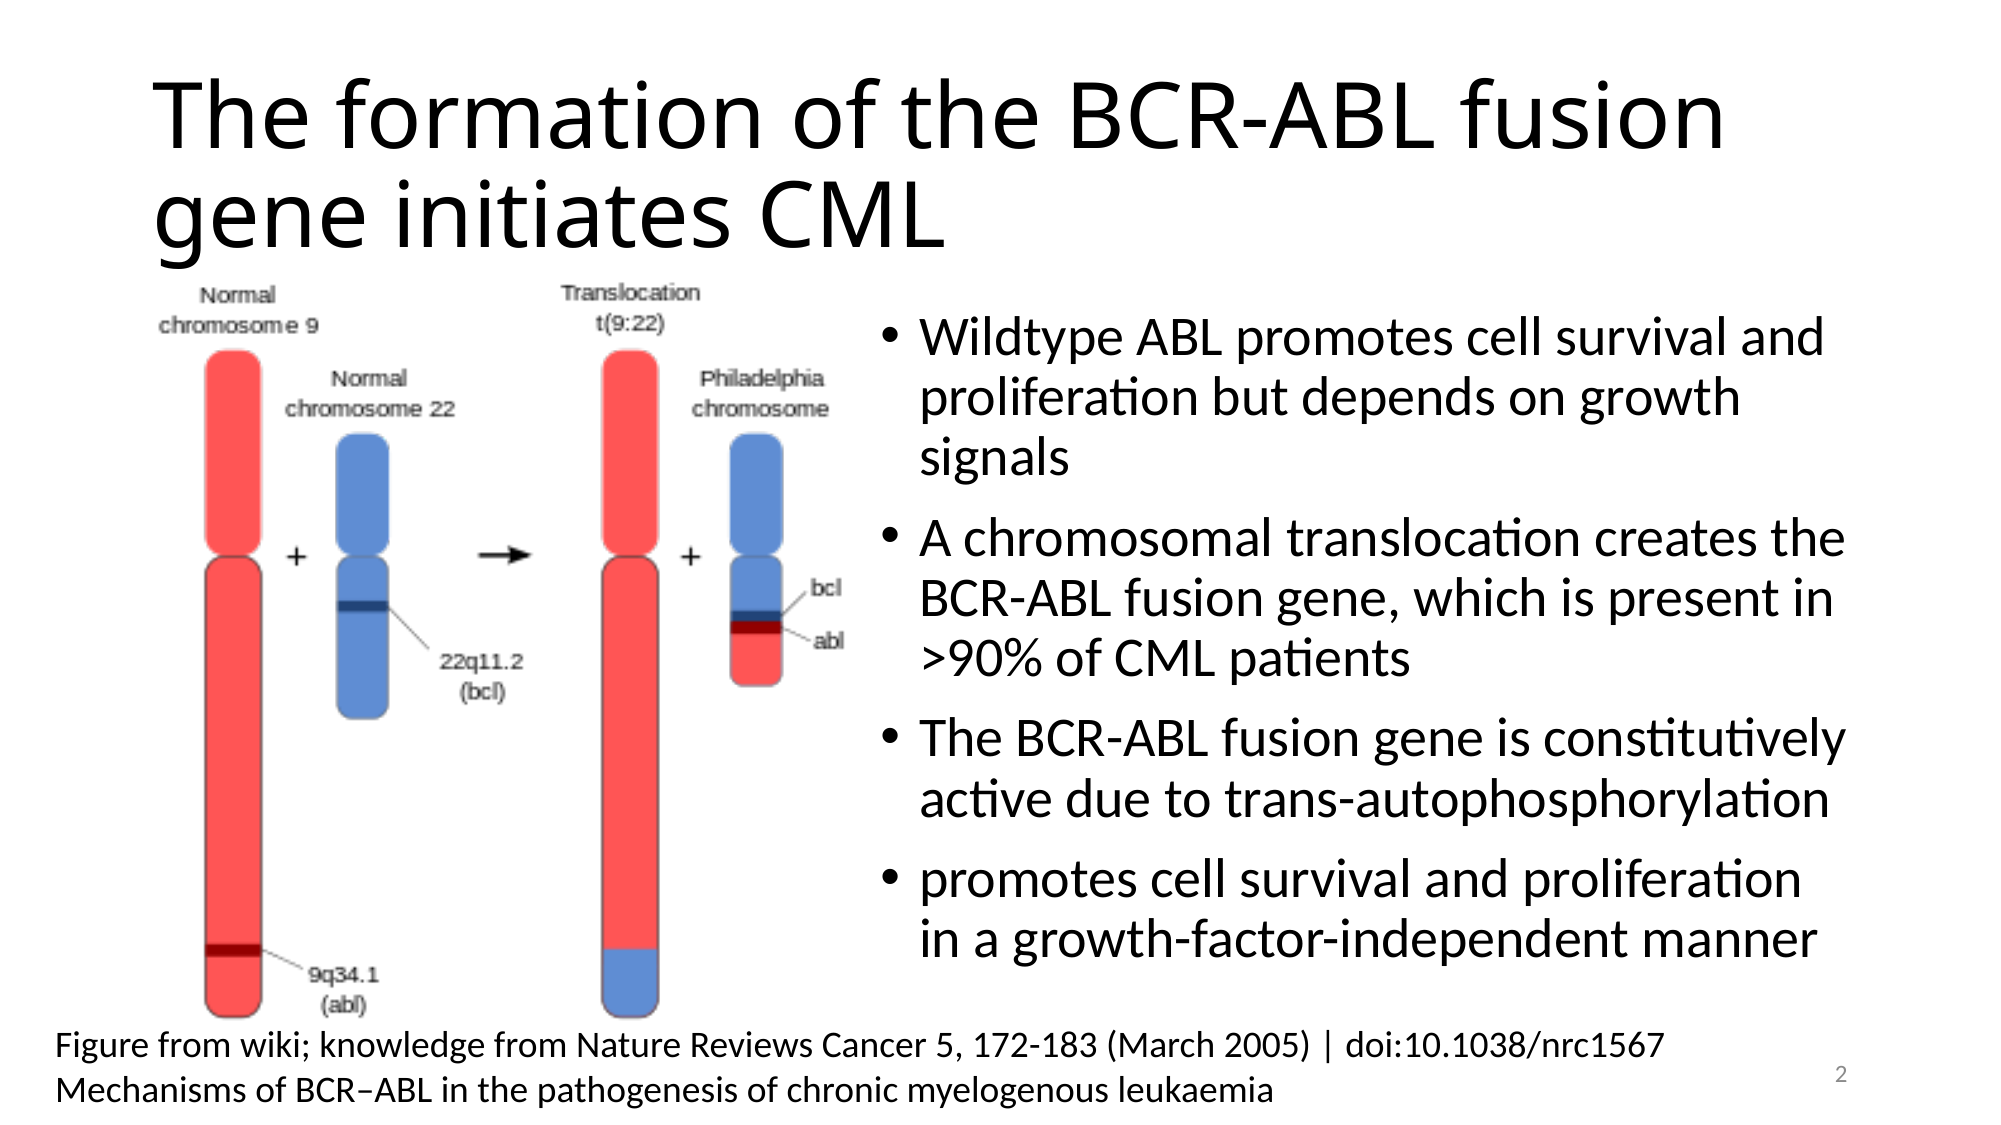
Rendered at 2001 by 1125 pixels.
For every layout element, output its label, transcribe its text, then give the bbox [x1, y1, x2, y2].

picture [137, 238, 895, 1074]
text_box Figure from wiki; knowledge from Nature Reviews Cancer 5, 172-183 (March 2005) | doi:10.1038/nrc1567 Mechanisms of BCR–ABL in the pathogenesis of chronic myelogenous leukaemia [40, 1012, 1749, 1125]
title The formation of the BCR-ABL fusion gene initiates CML [137, 59, 1863, 278]
slide_number 2 [1412, 1042, 1863, 1103]
list Wildtype ABL promotes cell survival and proliferation but depends on growth signals A chromosomal translocation creates the BCR-ABL fusion gene, which is present in >90% of CML patients The BCR-ABL fusion gene is constitutively active due to trans-autophosphorylation promotes cell survival and proliferation in a growth-factor-independent manner [895, 299, 1863, 1014]
